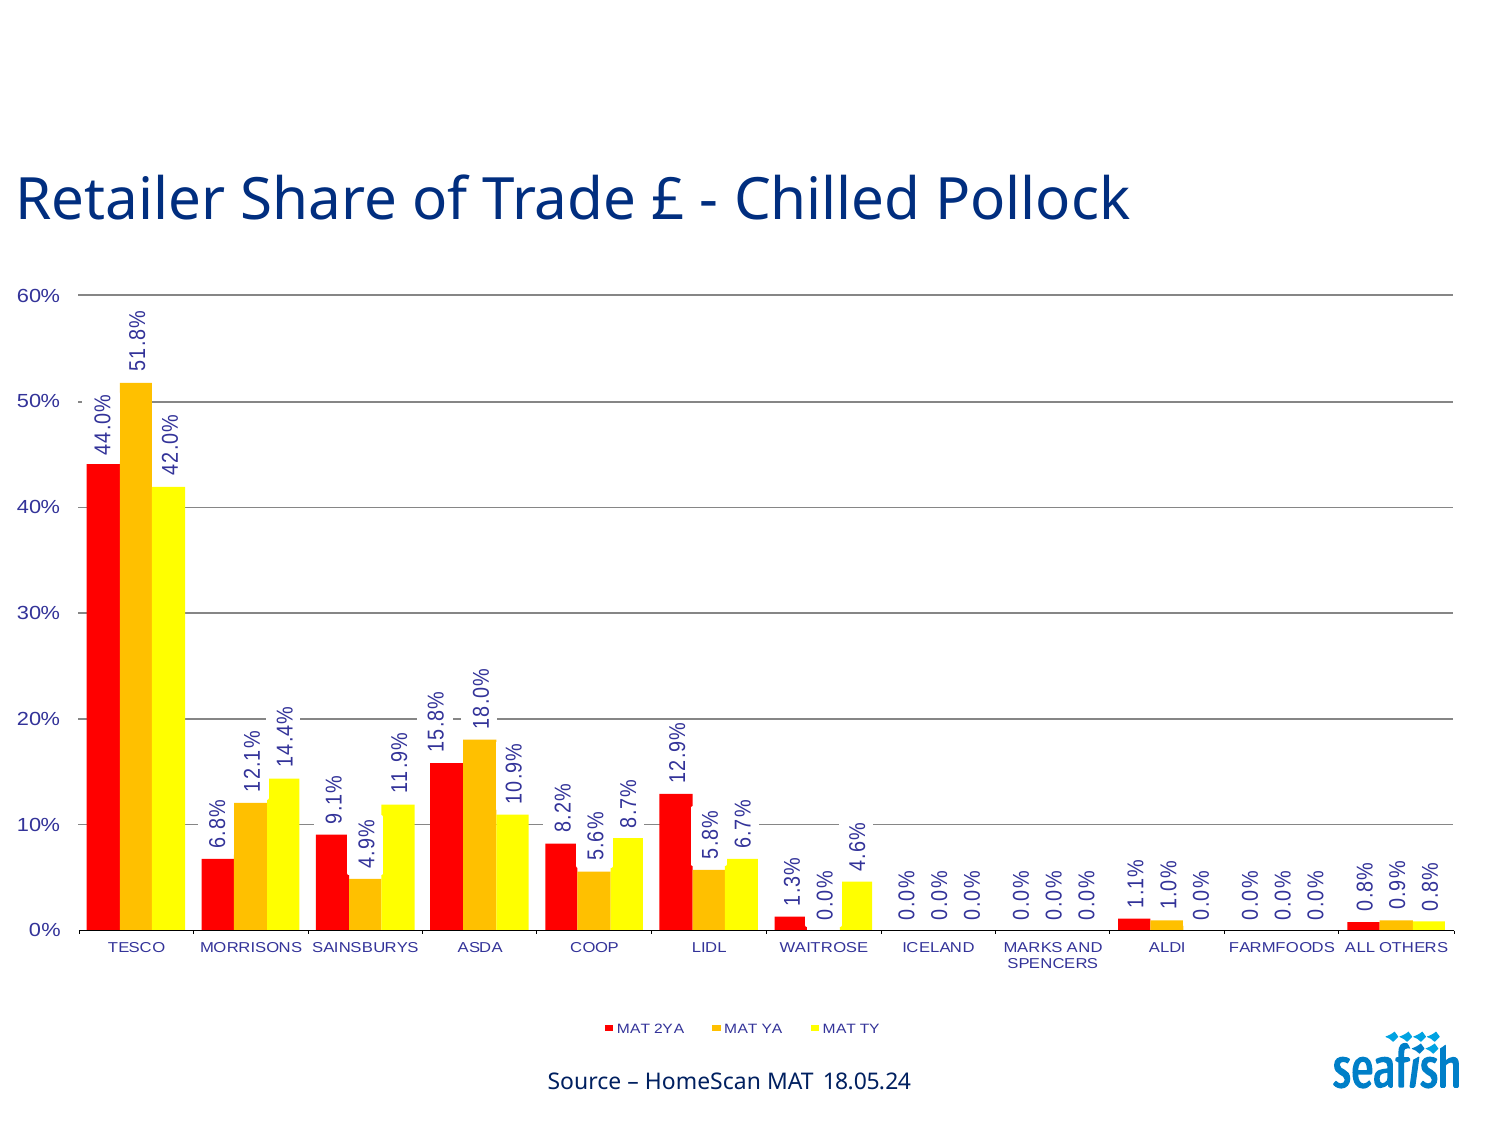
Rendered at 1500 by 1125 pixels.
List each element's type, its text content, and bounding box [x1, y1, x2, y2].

text_box Retailer Share of Trade £ - Chilled Pollock [0, 158, 1500, 234]
picture [0, 249, 1500, 1103]
text_box Source – HomeScan MAT [0, 1063, 818, 1102]
